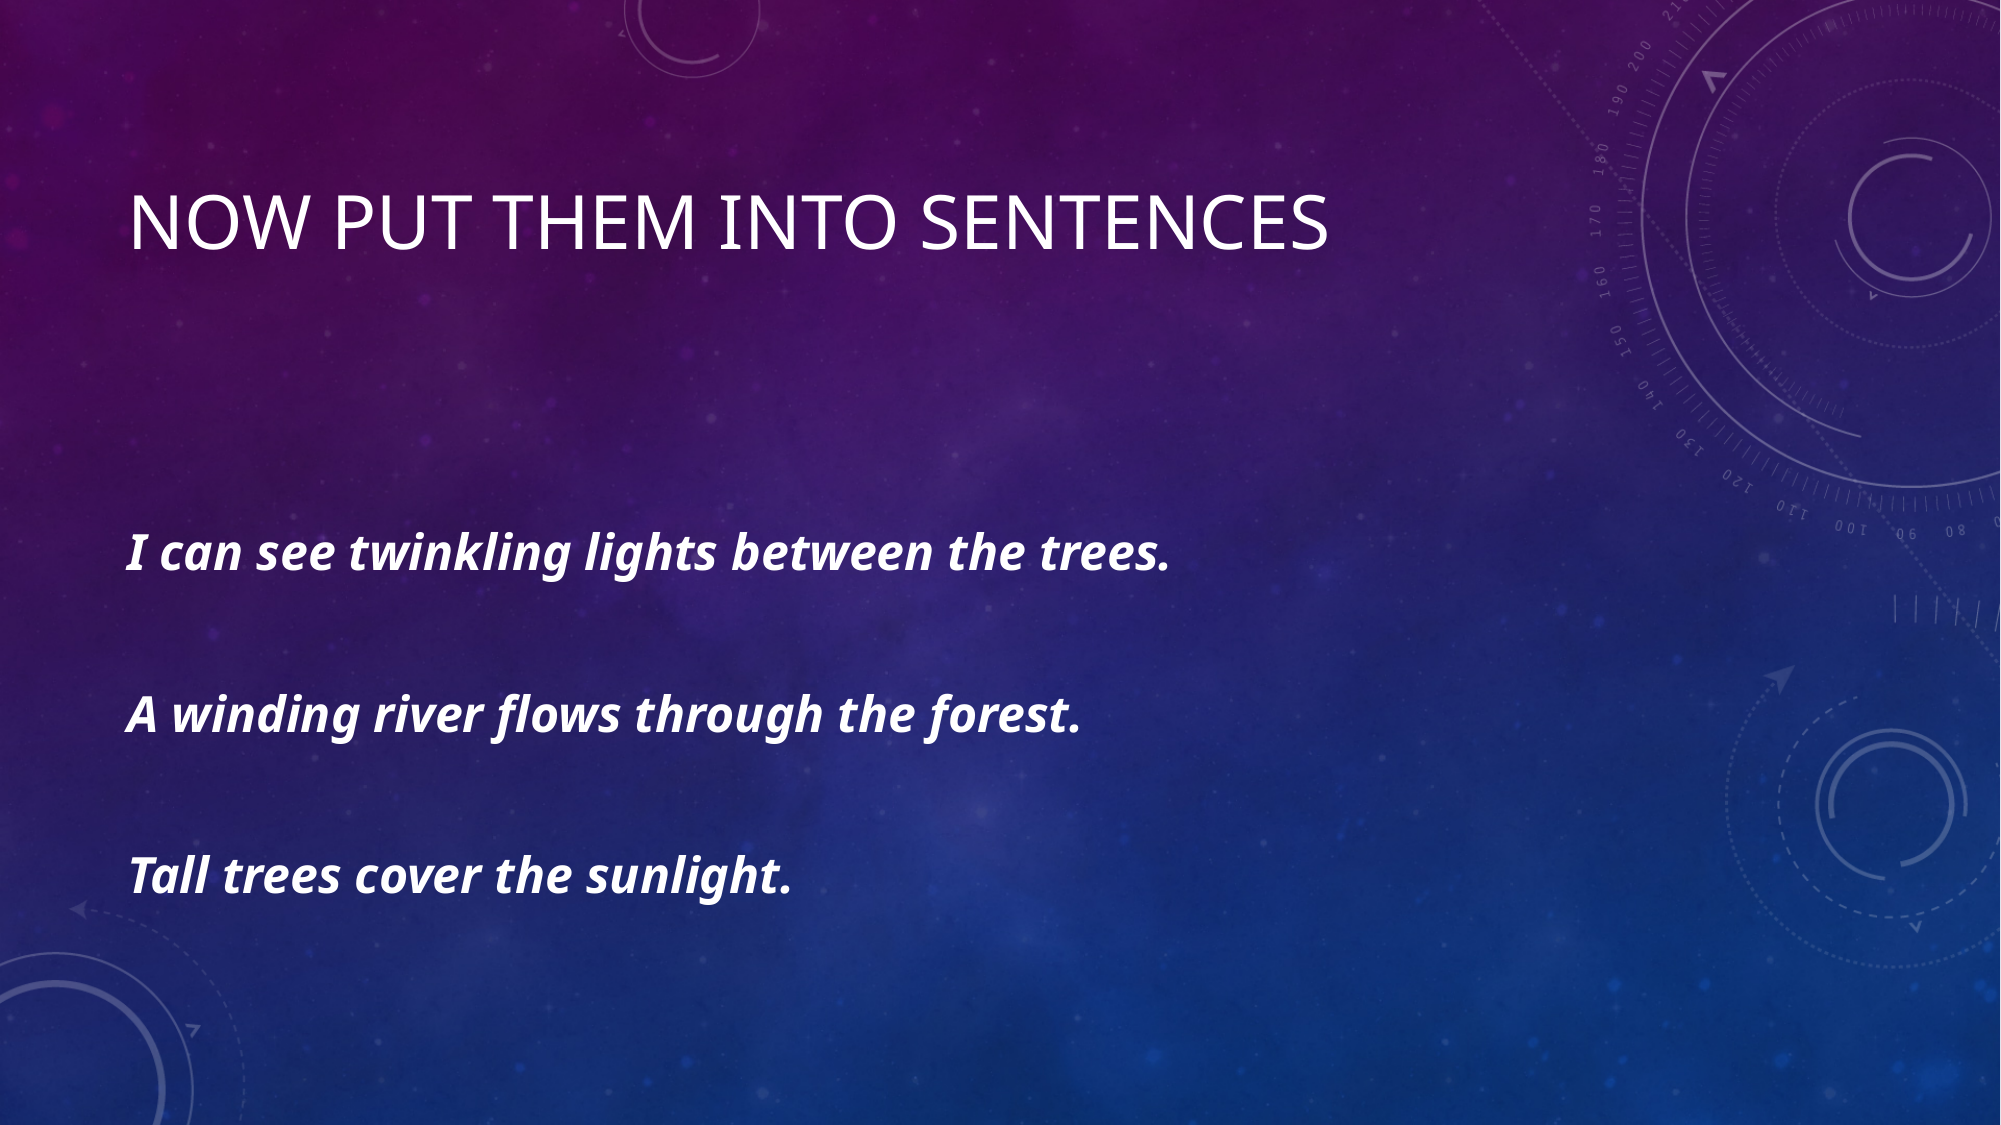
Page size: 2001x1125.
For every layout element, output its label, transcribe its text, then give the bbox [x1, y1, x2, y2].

title Now put them into sentences [112, 99, 1775, 339]
picture [0, 0, 2001, 1125]
list I can see twinkling lights between the trees. A winding river flows through the forest. Tall trees cover the sunlight. [112, 351, 1775, 950]
